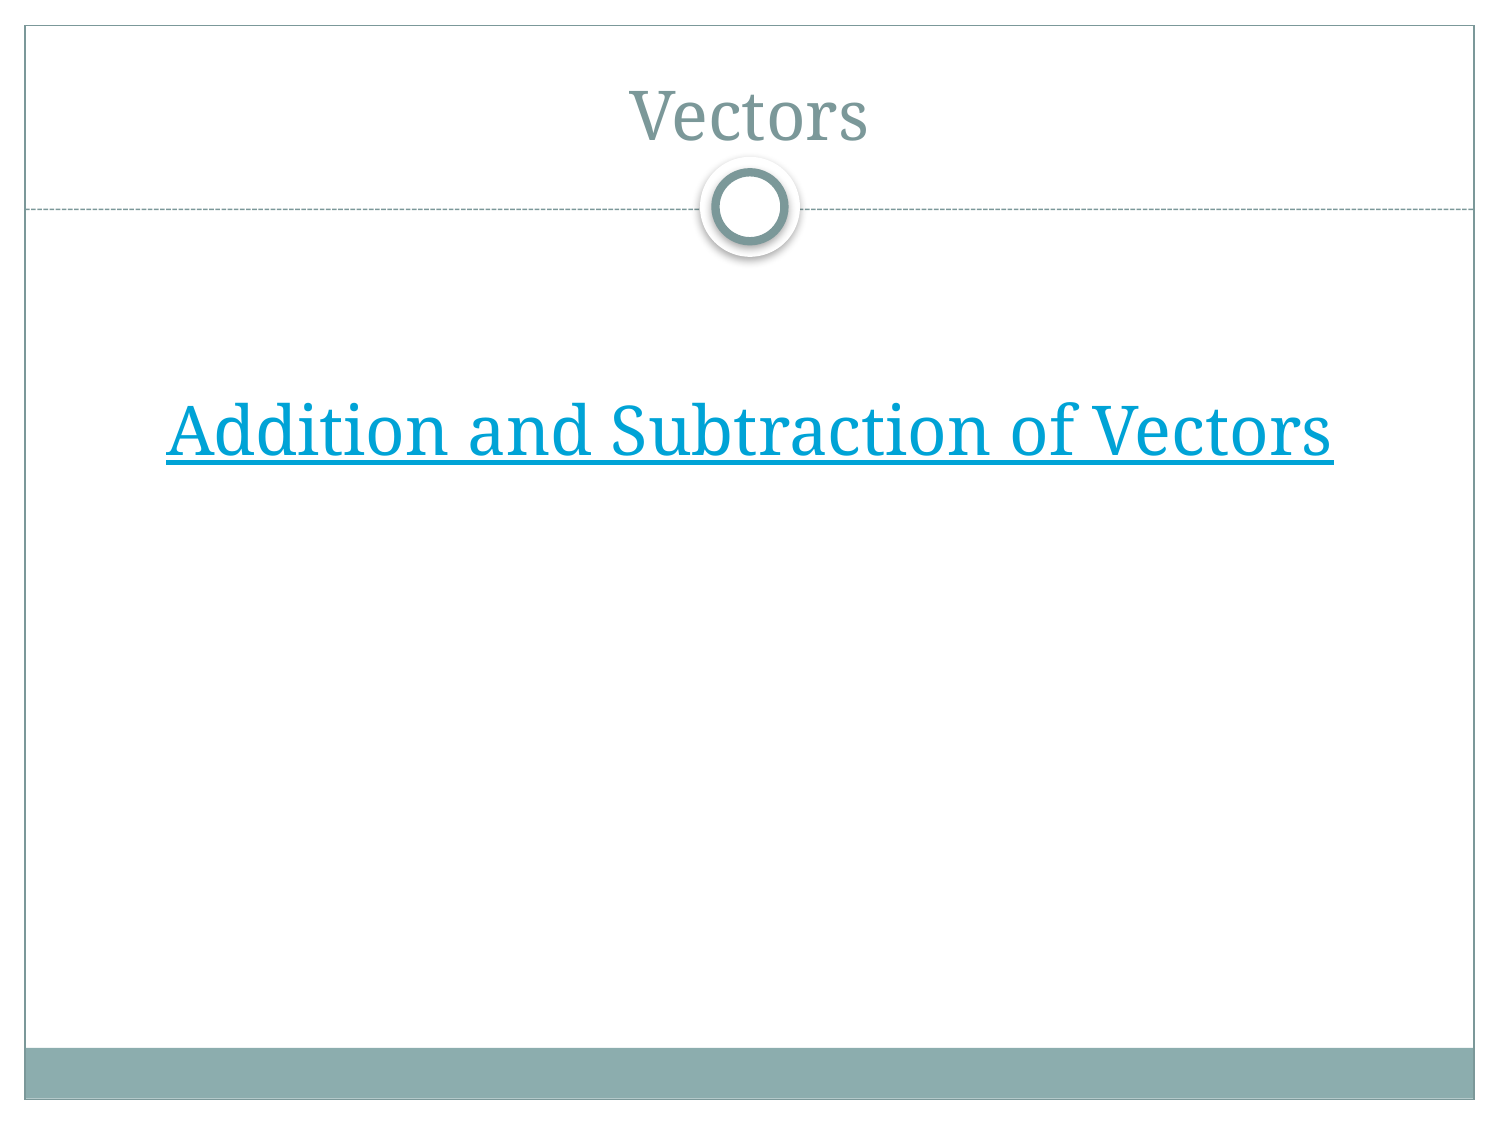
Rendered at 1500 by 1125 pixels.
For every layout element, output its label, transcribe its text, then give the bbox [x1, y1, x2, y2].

title Vectors [49, 37, 1450, 162]
text_box Addition and Subtraction of Vectors [50, 287, 1450, 488]
